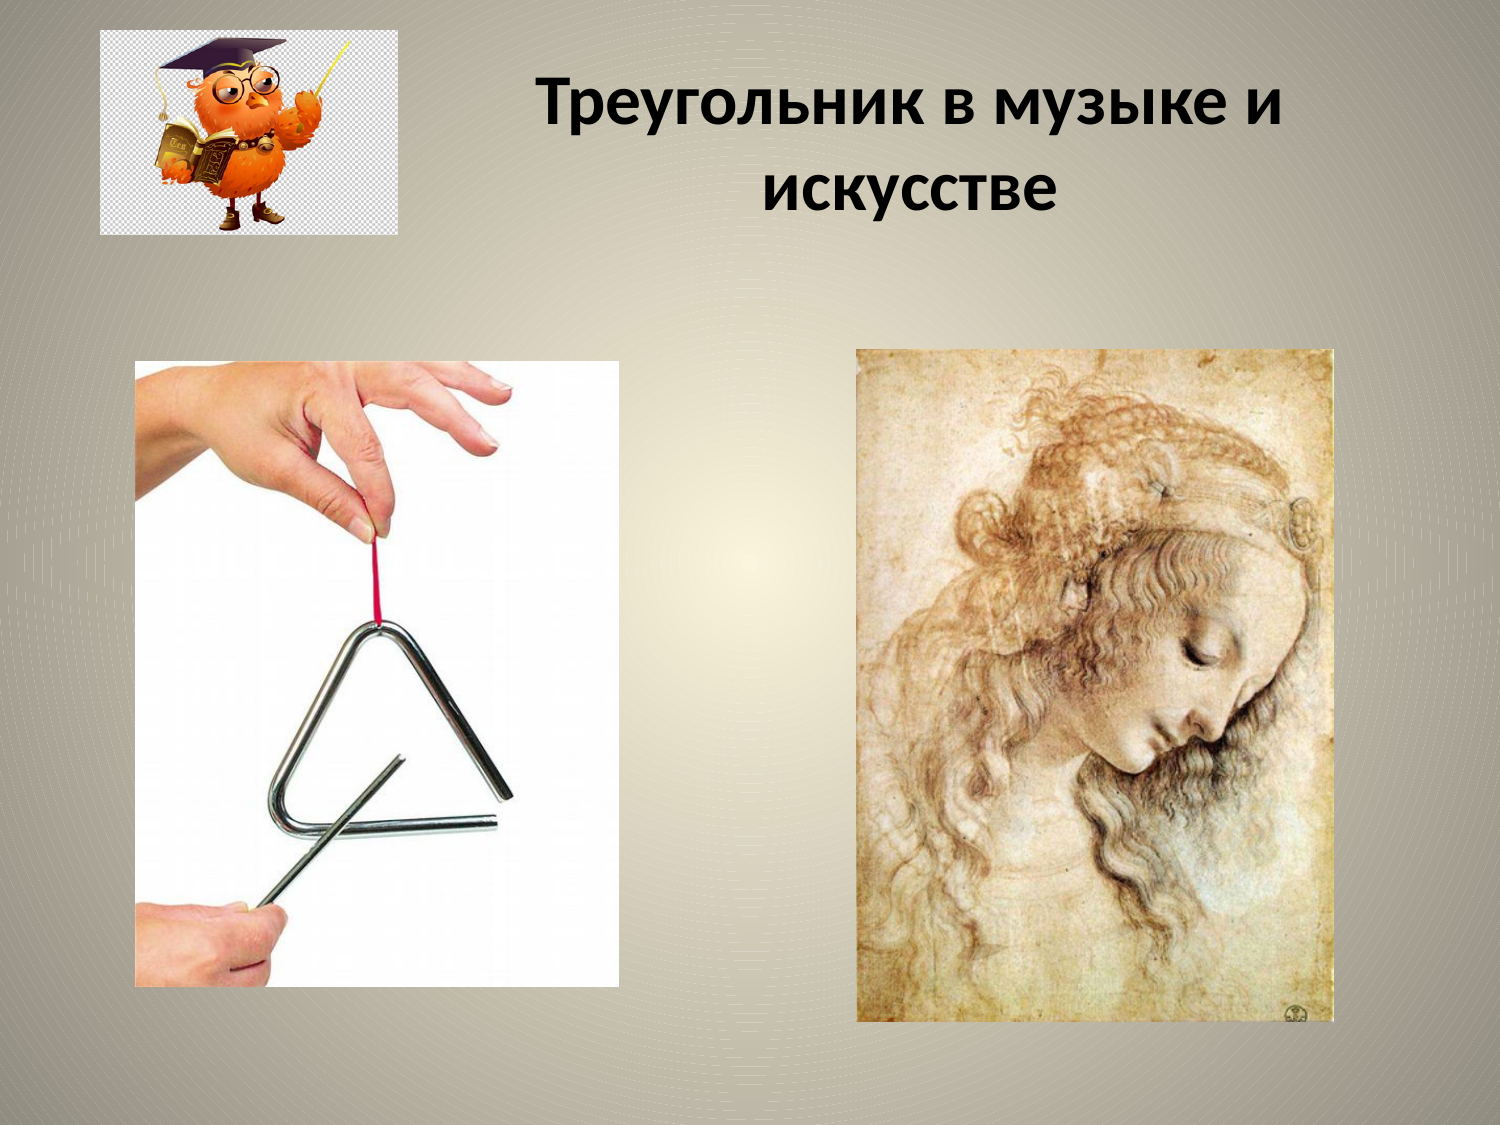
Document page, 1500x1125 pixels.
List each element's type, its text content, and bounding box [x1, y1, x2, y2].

title Треугольник в музыке и искусстве [403, 45, 1425, 233]
picture [855, 349, 1334, 1022]
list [135, 361, 619, 987]
picture [100, 30, 398, 236]
